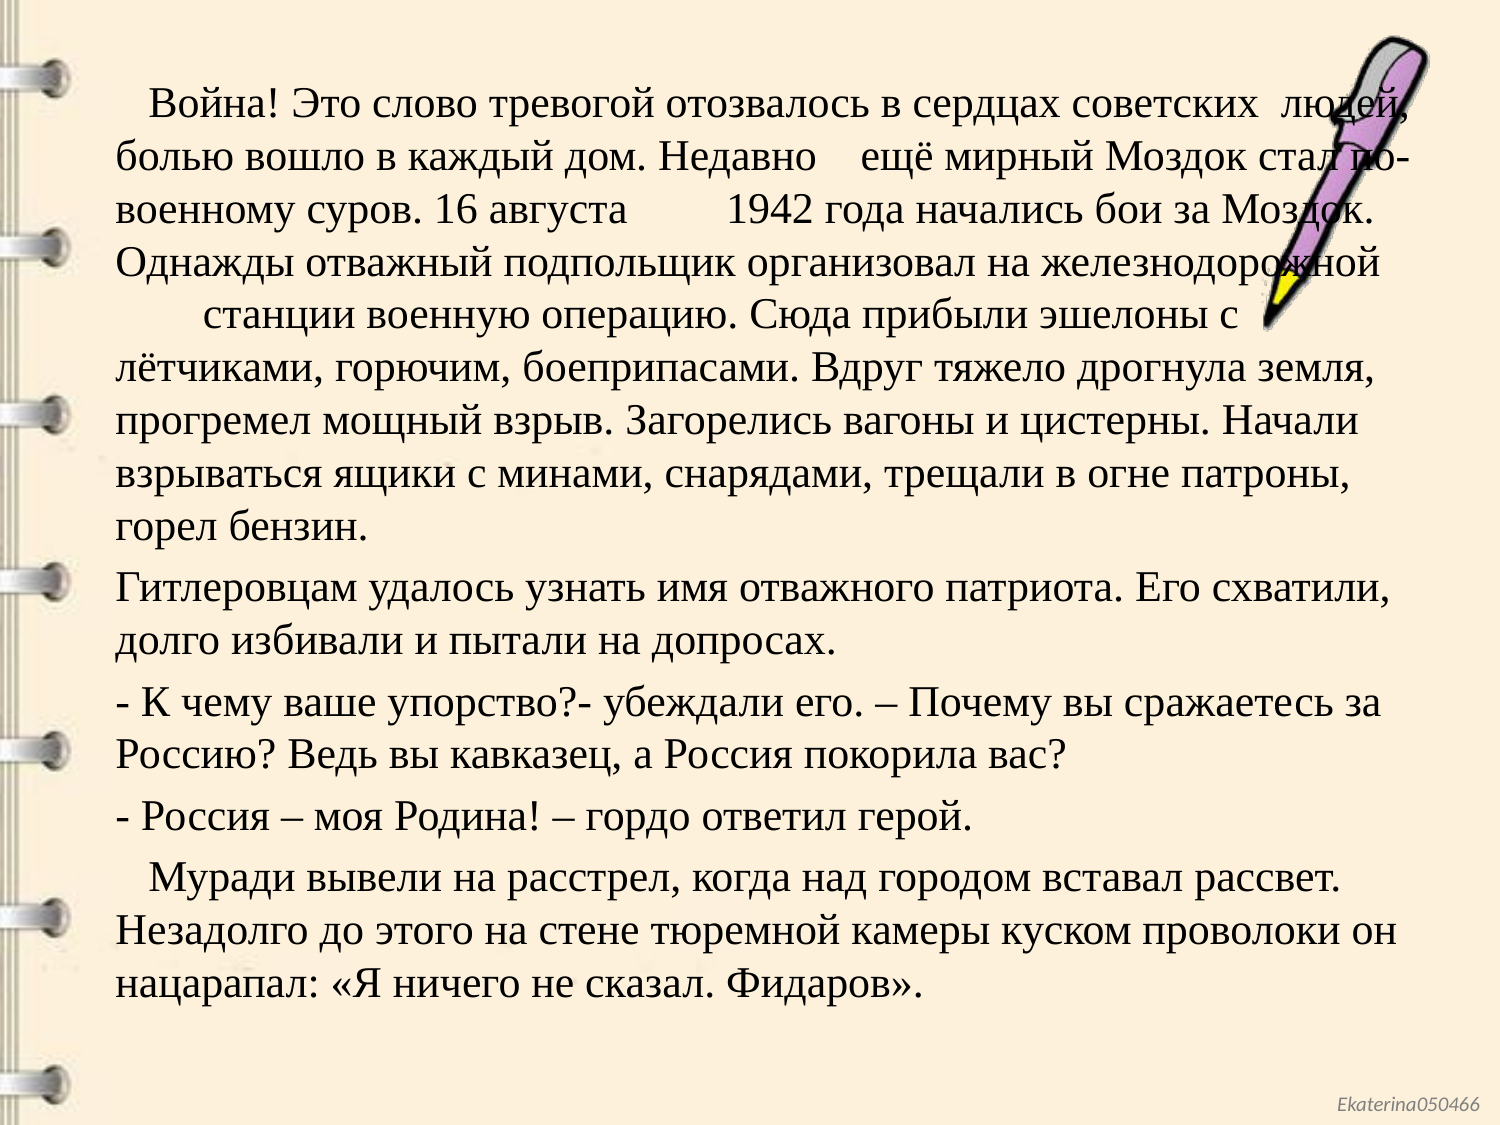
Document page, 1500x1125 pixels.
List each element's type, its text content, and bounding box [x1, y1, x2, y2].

picture [0, 0, 1500, 1125]
list Война! Это слово тревогой отозвалось в сердцах советских людей, болью вошло в каждый дом. Недавно ещё мирный Моздок стал по-военному суров. 16 августа 1942 года начались бои за Моздок. Однажды отважный подпольщик организовал на железнодорожной станции военную операцию. Сюда прибыли эшелоны с лётчиками, горючим, боеприпасами. Вдруг тяжело дрогнула земля, прогремел мощный взрыв. Загорелись вагоны и цистерны. Начали взрываться ящики с минами, снарядами, трещали в огне патроны, горел бензин. Гитлеровцам удалось узнать имя отважного патриота. Его схватили, долго избивали и пытали на допросах. - К чему ваше упорство?- убеждали его. – Почему вы сражаетесь за Россию? Ведь вы кавказец, а Россия покорила вас? - Россия – моя Родина! – гордо ответил герой. Муради вывели на расстрел, когда над городом вставал рассвет. Незадолго до этого на стене тюремной камеры куском проволоки он нацарапал: «Я ничего не сказал. Фидаров». [100, 66, 1447, 1071]
